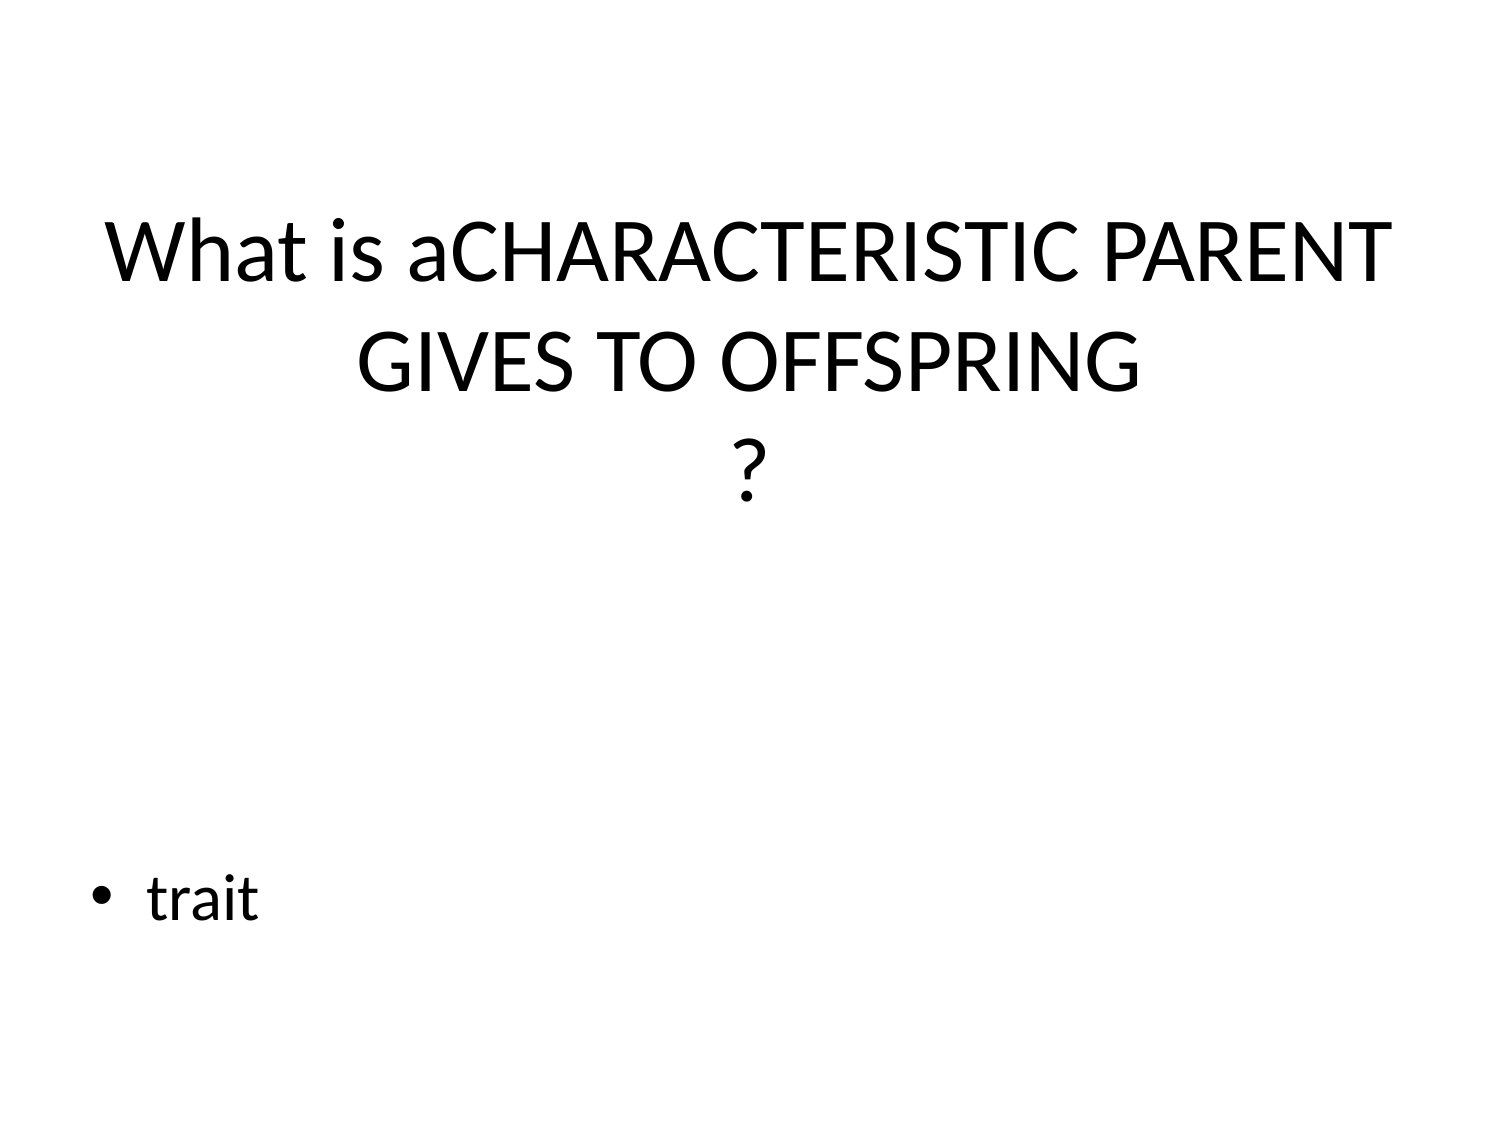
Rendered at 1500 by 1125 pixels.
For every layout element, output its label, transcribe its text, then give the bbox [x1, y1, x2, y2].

title What is aCHARACTERISTIC PARENT GIVES TO OFFSPRING ? [75, 45, 1425, 775]
list trait [75, 846, 1425, 1005]
